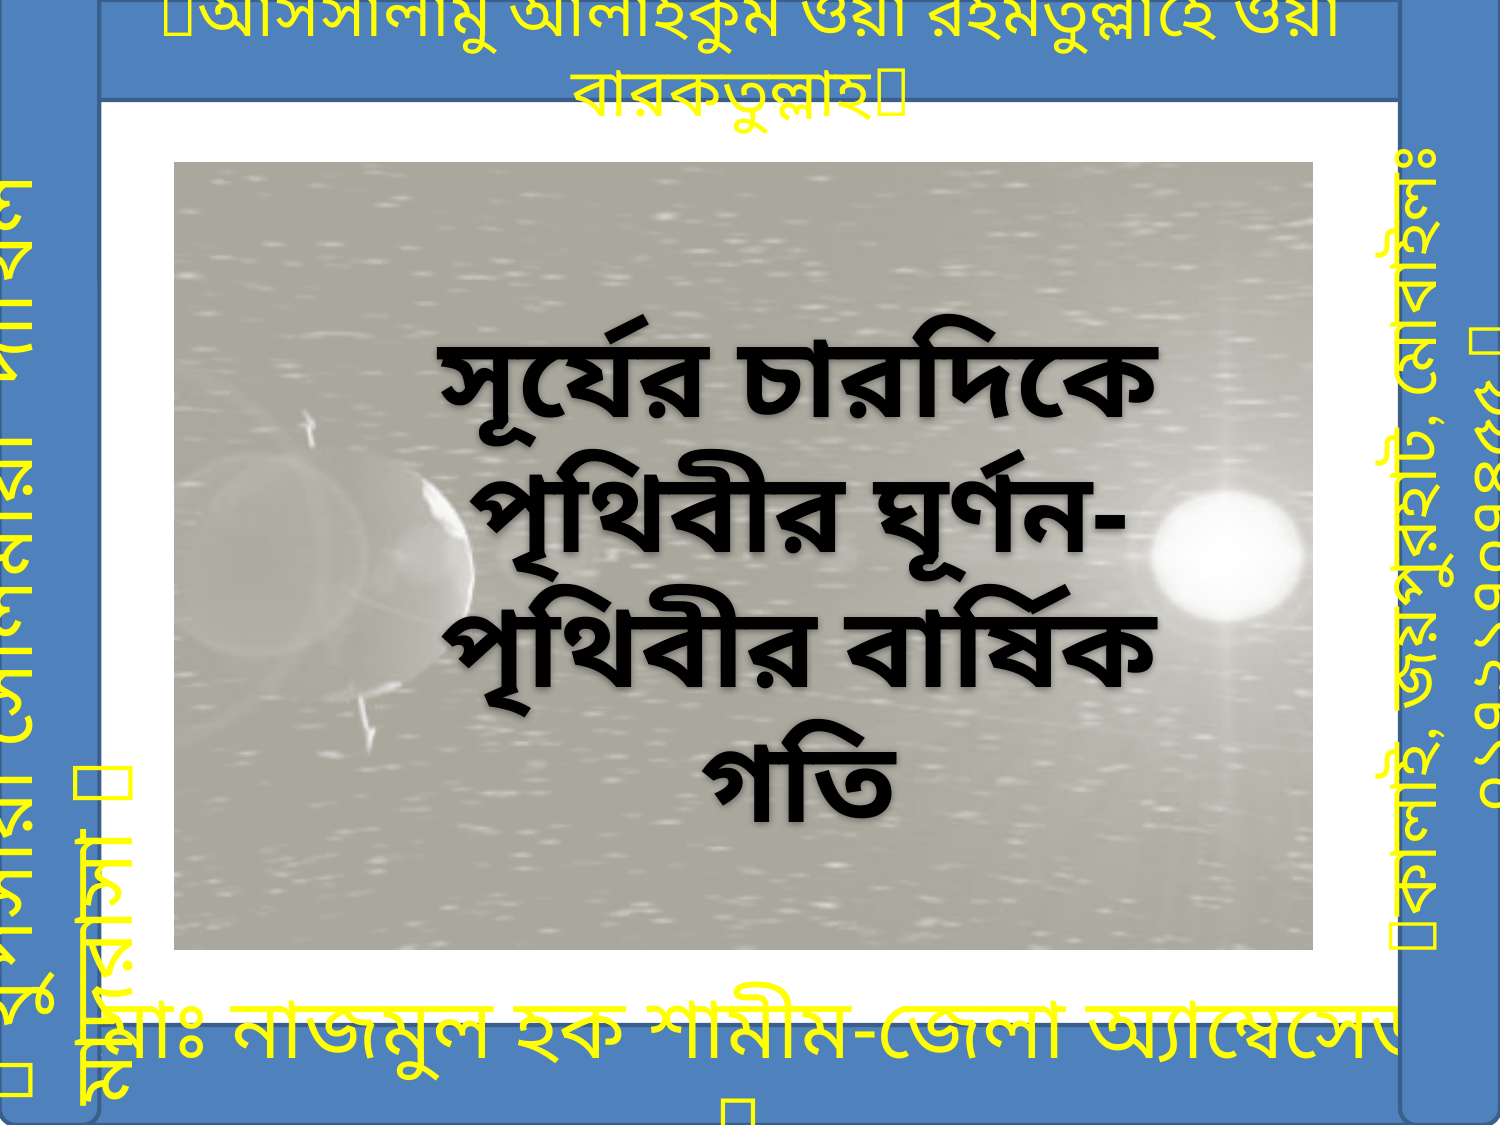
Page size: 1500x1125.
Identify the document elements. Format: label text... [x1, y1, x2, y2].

picture [174, 162, 1313, 951]
text_box  থুপসারা সেলিমীয়া দাখিল মাদরাসা  [0, 0, 102, 1125]
text_box মোঃ নাজমুল হক শামীম-জেলা অ্যাম্বেসেডর  [93, 1022, 1406, 1125]
text_box আসসালামু আলাইকুম ওয়া রহমতুল্লাহে ওয়া বারকতুল্লাহ [102, 0, 1397, 103]
text_box কালাই, জয়পুরহাট, মোবাইলঃ ০১৭২১৭০৭৪৫৫  [1397, 0, 1500, 1125]
